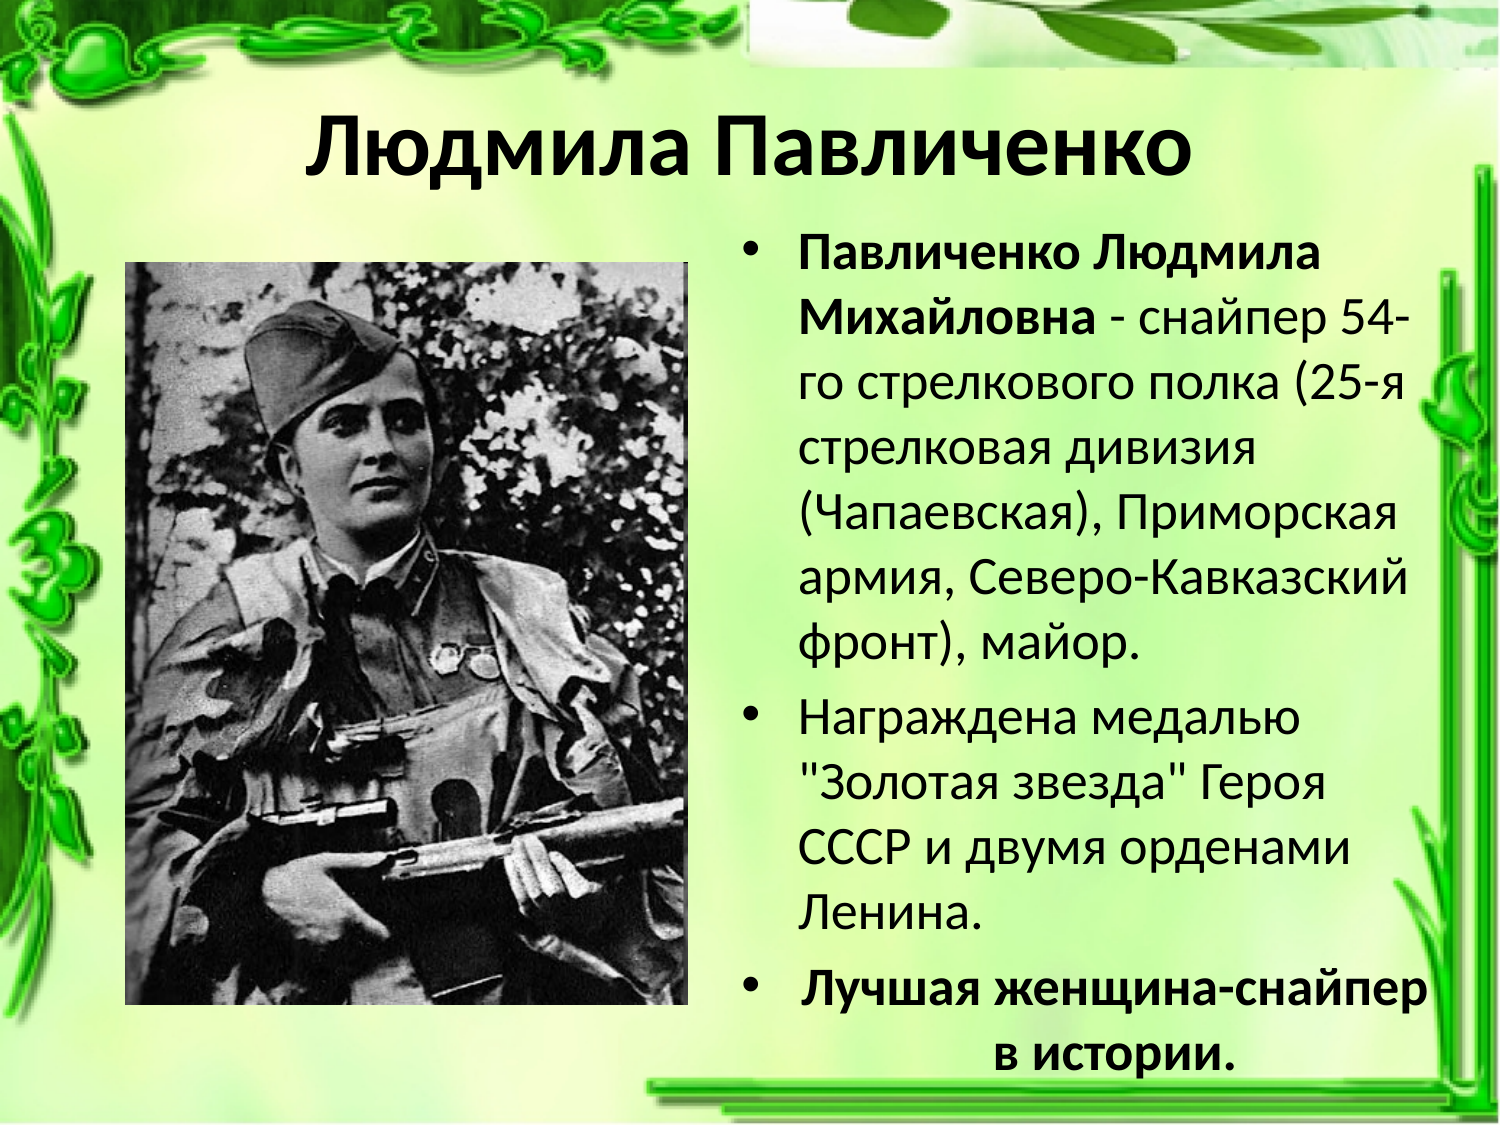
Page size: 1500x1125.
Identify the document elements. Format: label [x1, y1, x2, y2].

list [125, 262, 688, 1006]
picture [0, 0, 1500, 1125]
